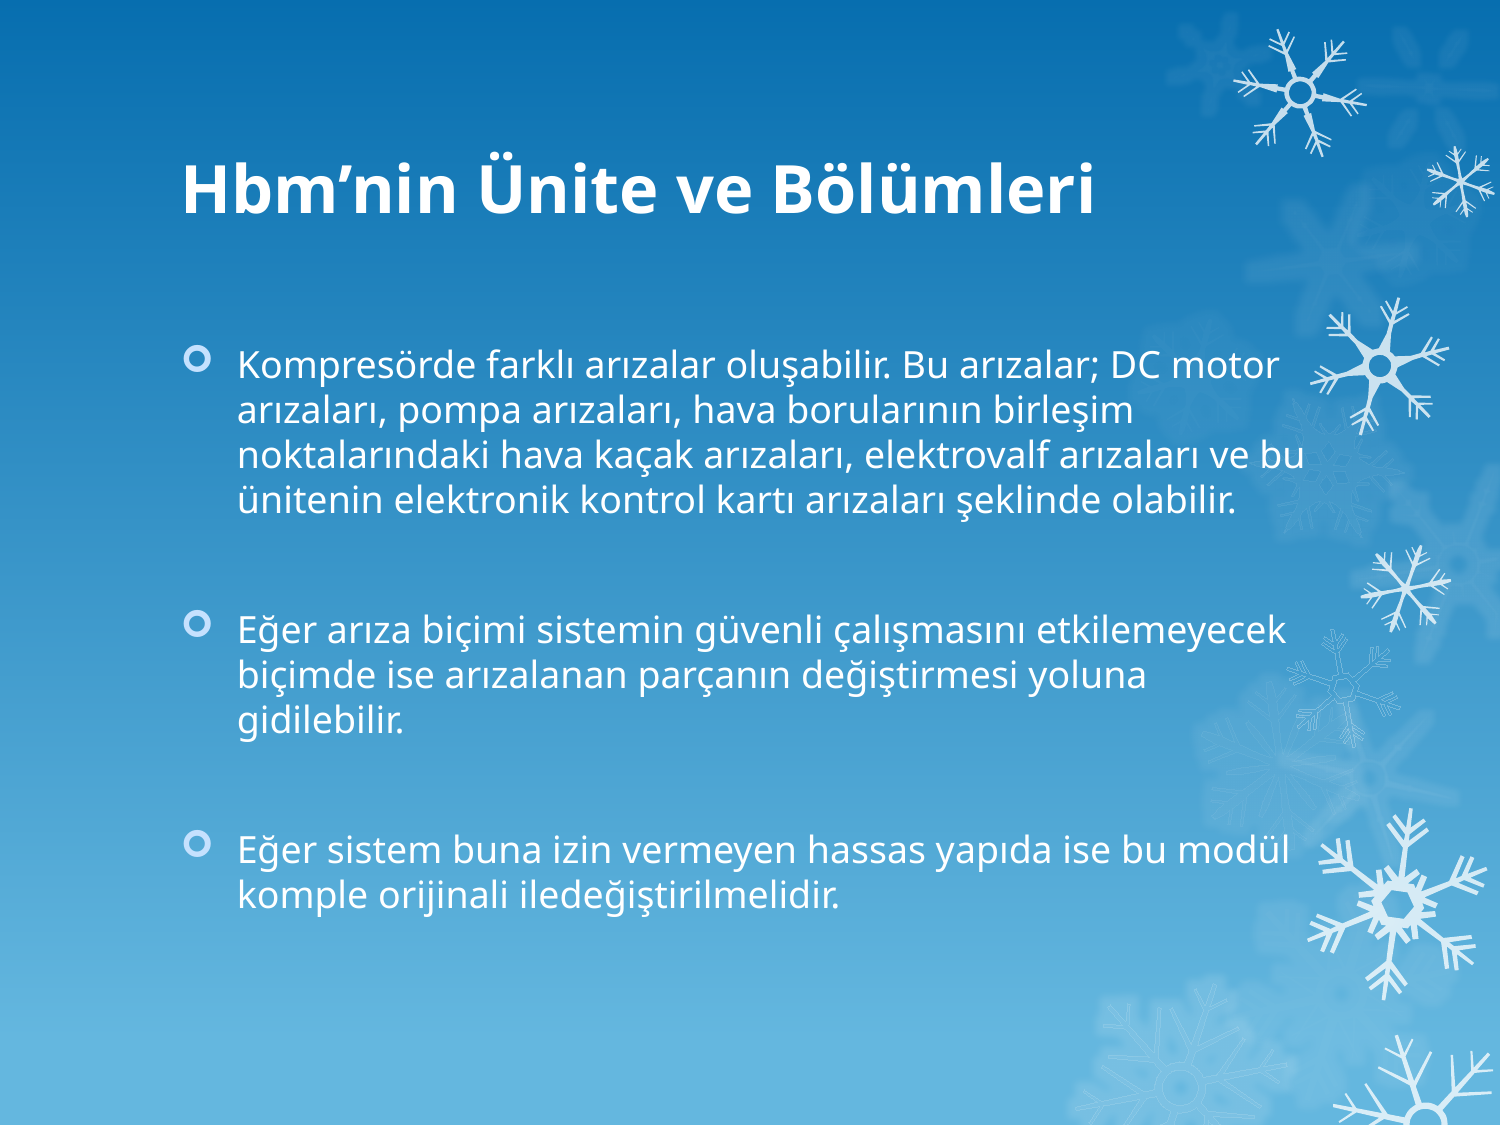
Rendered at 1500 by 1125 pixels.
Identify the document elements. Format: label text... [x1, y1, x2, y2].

list Kompresörde farklı arızalar oluşabilir. Bu arızalar; DC motor arızaları, pompa arızaları, hava borularının birleşim noktalarındaki hava kaçak arızaları, elektrovalf arızaları ve bu ünitenin elektronik kontrol kartı arızaları şeklinde olabilir. Eğer arıza biçimi sistemin güvenli çalışmasını etkilemeyecek biçimde ise arızalanan parçanın değiştirmesi yoluna gidilebilir. Eğer sistem buna izin vermeyen hassas yapıda ise bu modül komple orijinali iledeğiştirilmelidir. [165, 296, 1335, 962]
title Hbm’nin Ünite ve Bölümleri [165, 110, 1335, 263]
